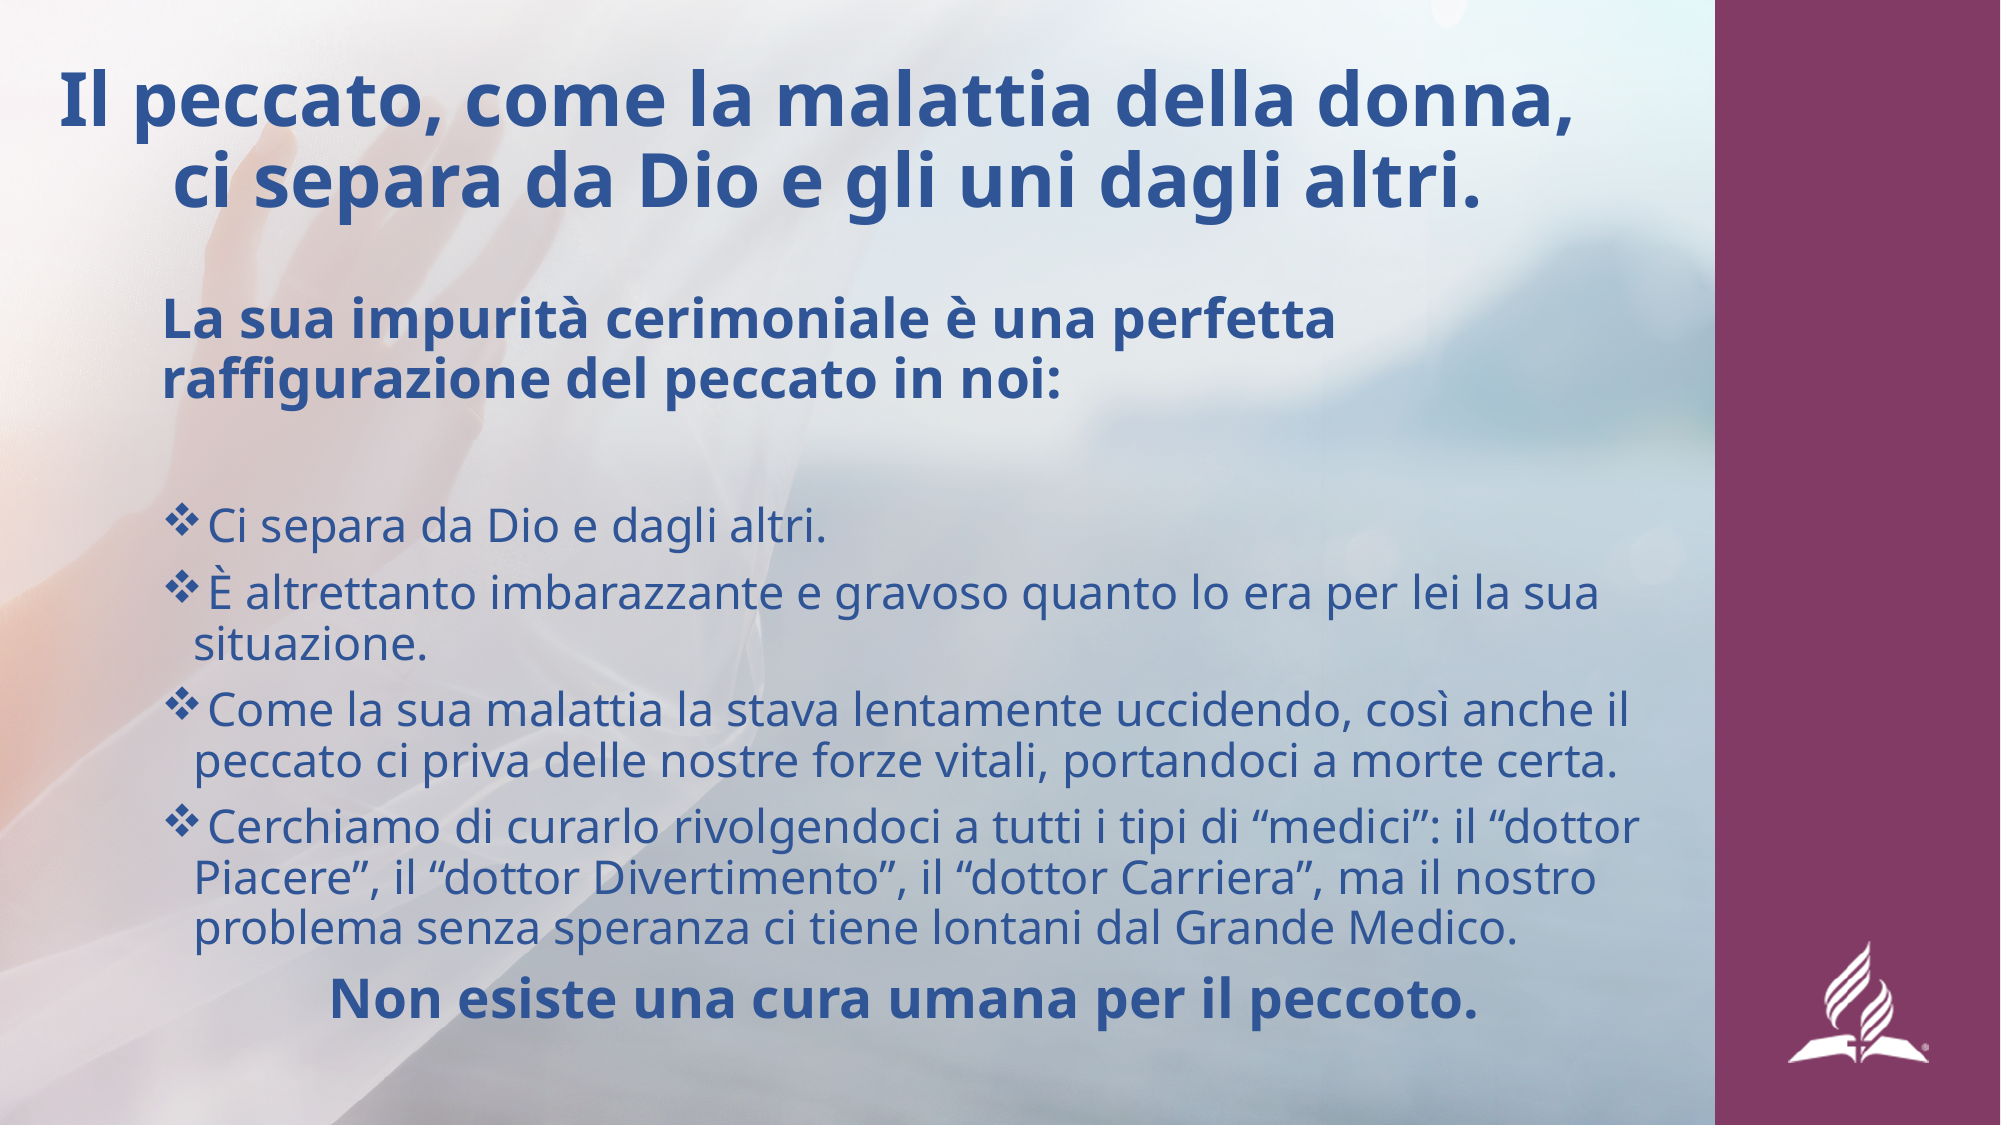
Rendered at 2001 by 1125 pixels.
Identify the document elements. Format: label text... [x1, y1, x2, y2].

picture [0, 0, 2001, 1125]
title Il peccato, come la malattia della donna, ci separa da Dio e gli uni dagli altri. [31, 35, 1625, 250]
list La sua impurità cerimoniale è una perfetta raffigurazione del peccato in noi: Ci separa da Dio e dagli altri. È altrettanto imbarazzante e gravoso quanto lo era per lei la sua situazione. Come la sua malattia la stava lentamente uccidendo, così anche il peccato ci priva delle nostre forze vitali, portandoci a morte certa. Cerchiamo di curarlo rivolgendoci a tutti i tipi di “medici”: il “dottor Piacere”, il “dottor Divertimento”, il “dottor Carriera”, ma il nostro problema senza speranza ci tiene lontani dal Grande Medico. Non esiste una cura umana per il peccoto. [146, 283, 1664, 1079]
